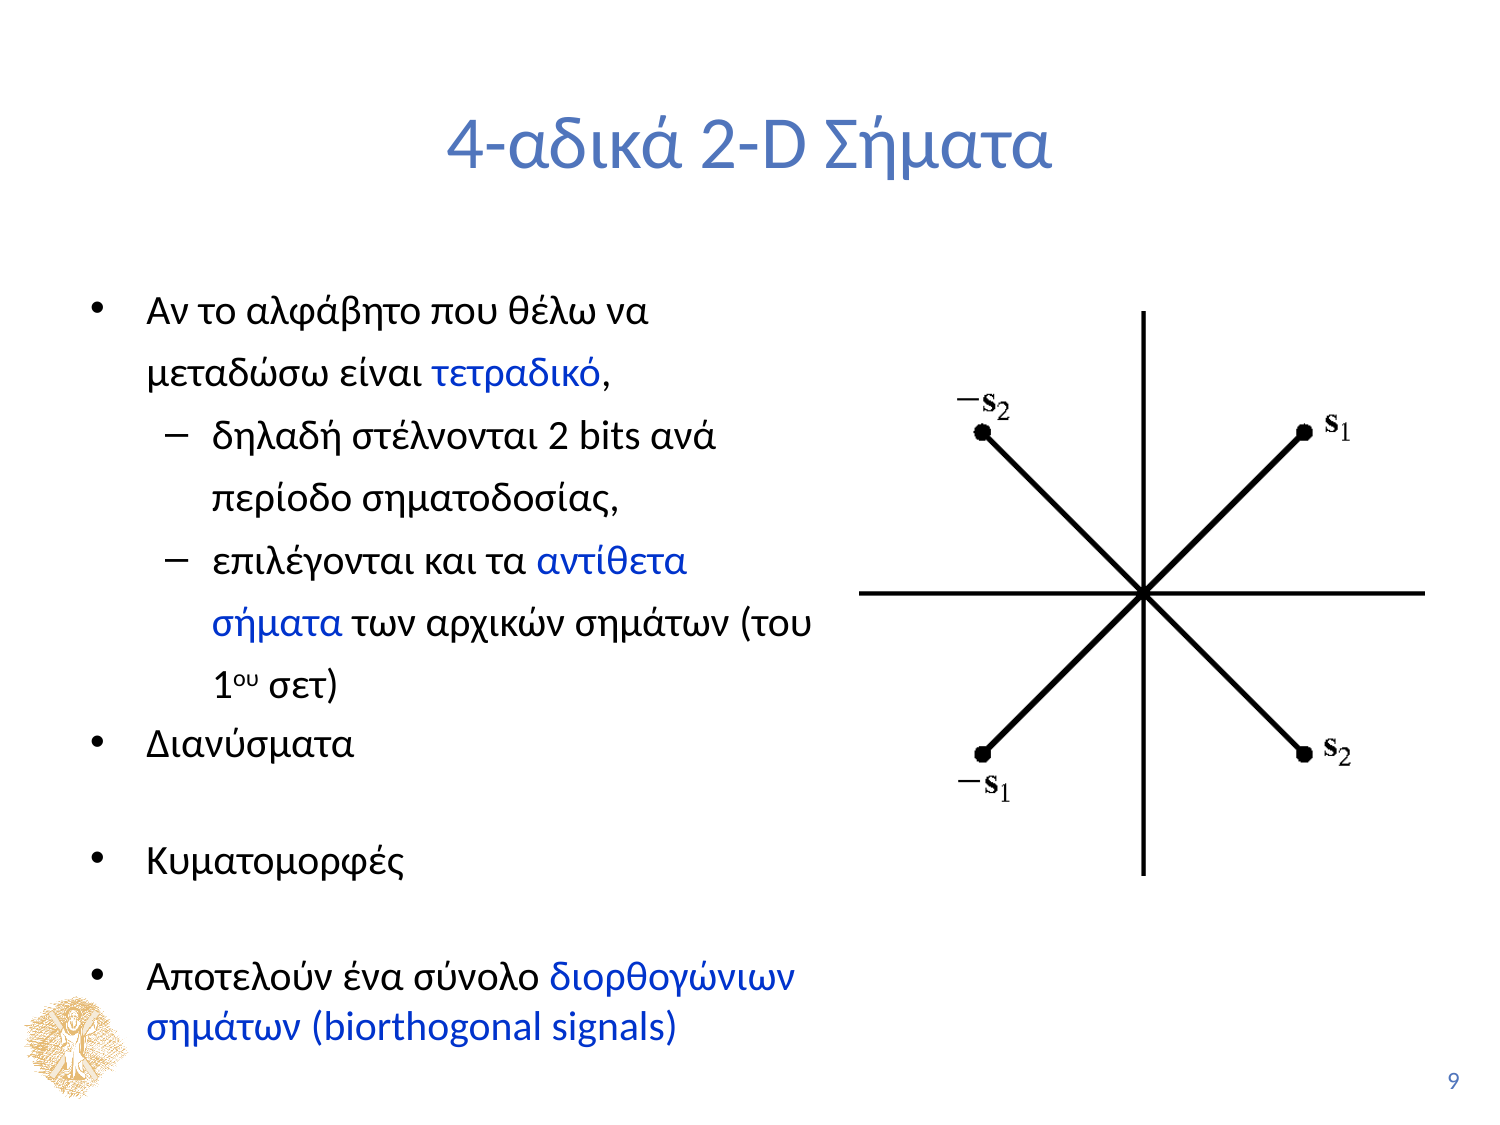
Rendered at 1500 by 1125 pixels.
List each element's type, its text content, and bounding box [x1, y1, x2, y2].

picture [17, 986, 137, 1103]
title 4-αδικά 2-D Σήματα [75, 45, 1425, 233]
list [859, 311, 1426, 876]
